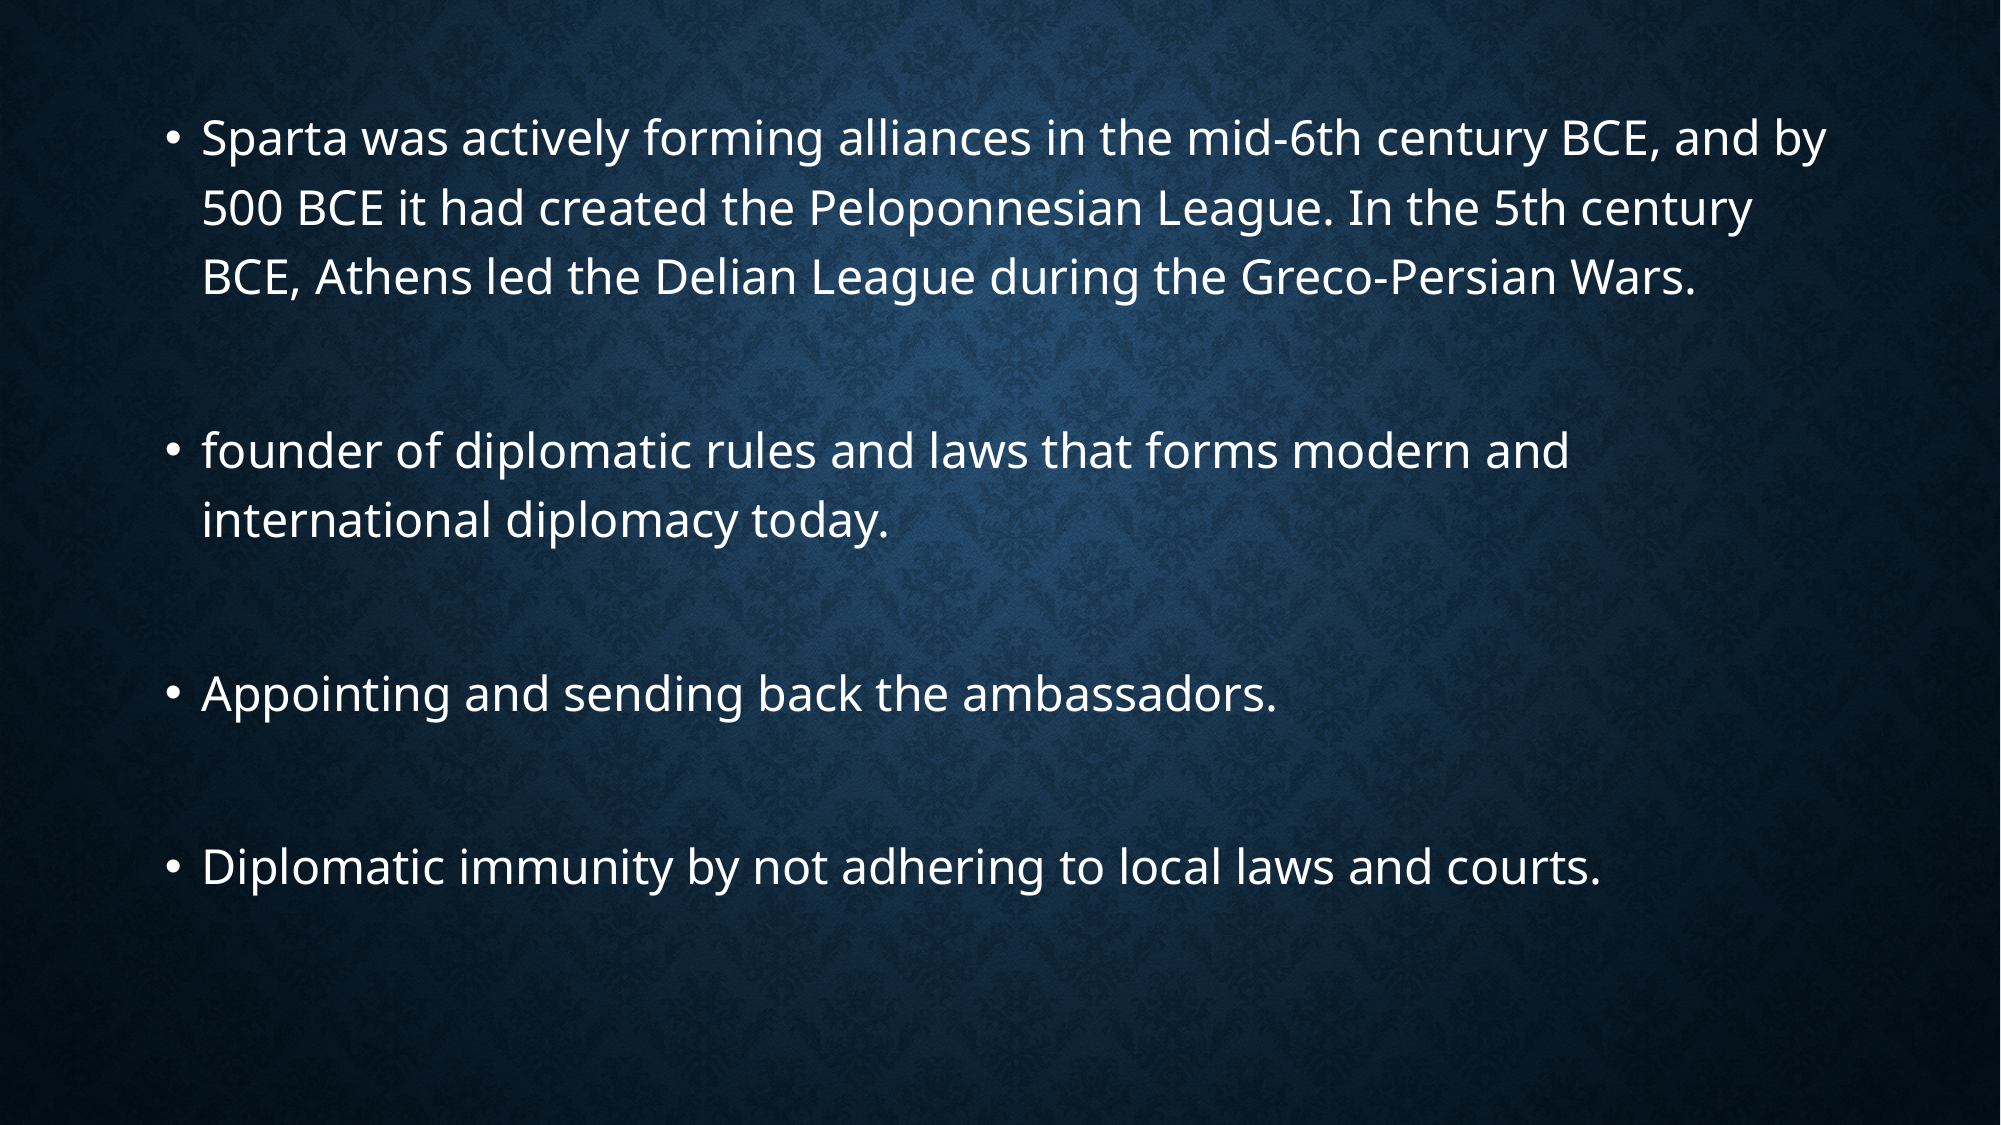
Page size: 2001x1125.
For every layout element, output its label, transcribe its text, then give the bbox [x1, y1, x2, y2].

list Sparta was actively forming alliances in the mid-6th century BCE, and by 500 BCE it had created the Peloponnesian League. In the 5th century BCE, Athens led the Delian League during the Greco-Persian Wars. founder of diplomatic rules and laws that forms modern and international diplomacy today. Appointing and sending back the ambassadors. Diplomatic immunity by not adhering to local laws and courts. [149, 88, 1849, 950]
